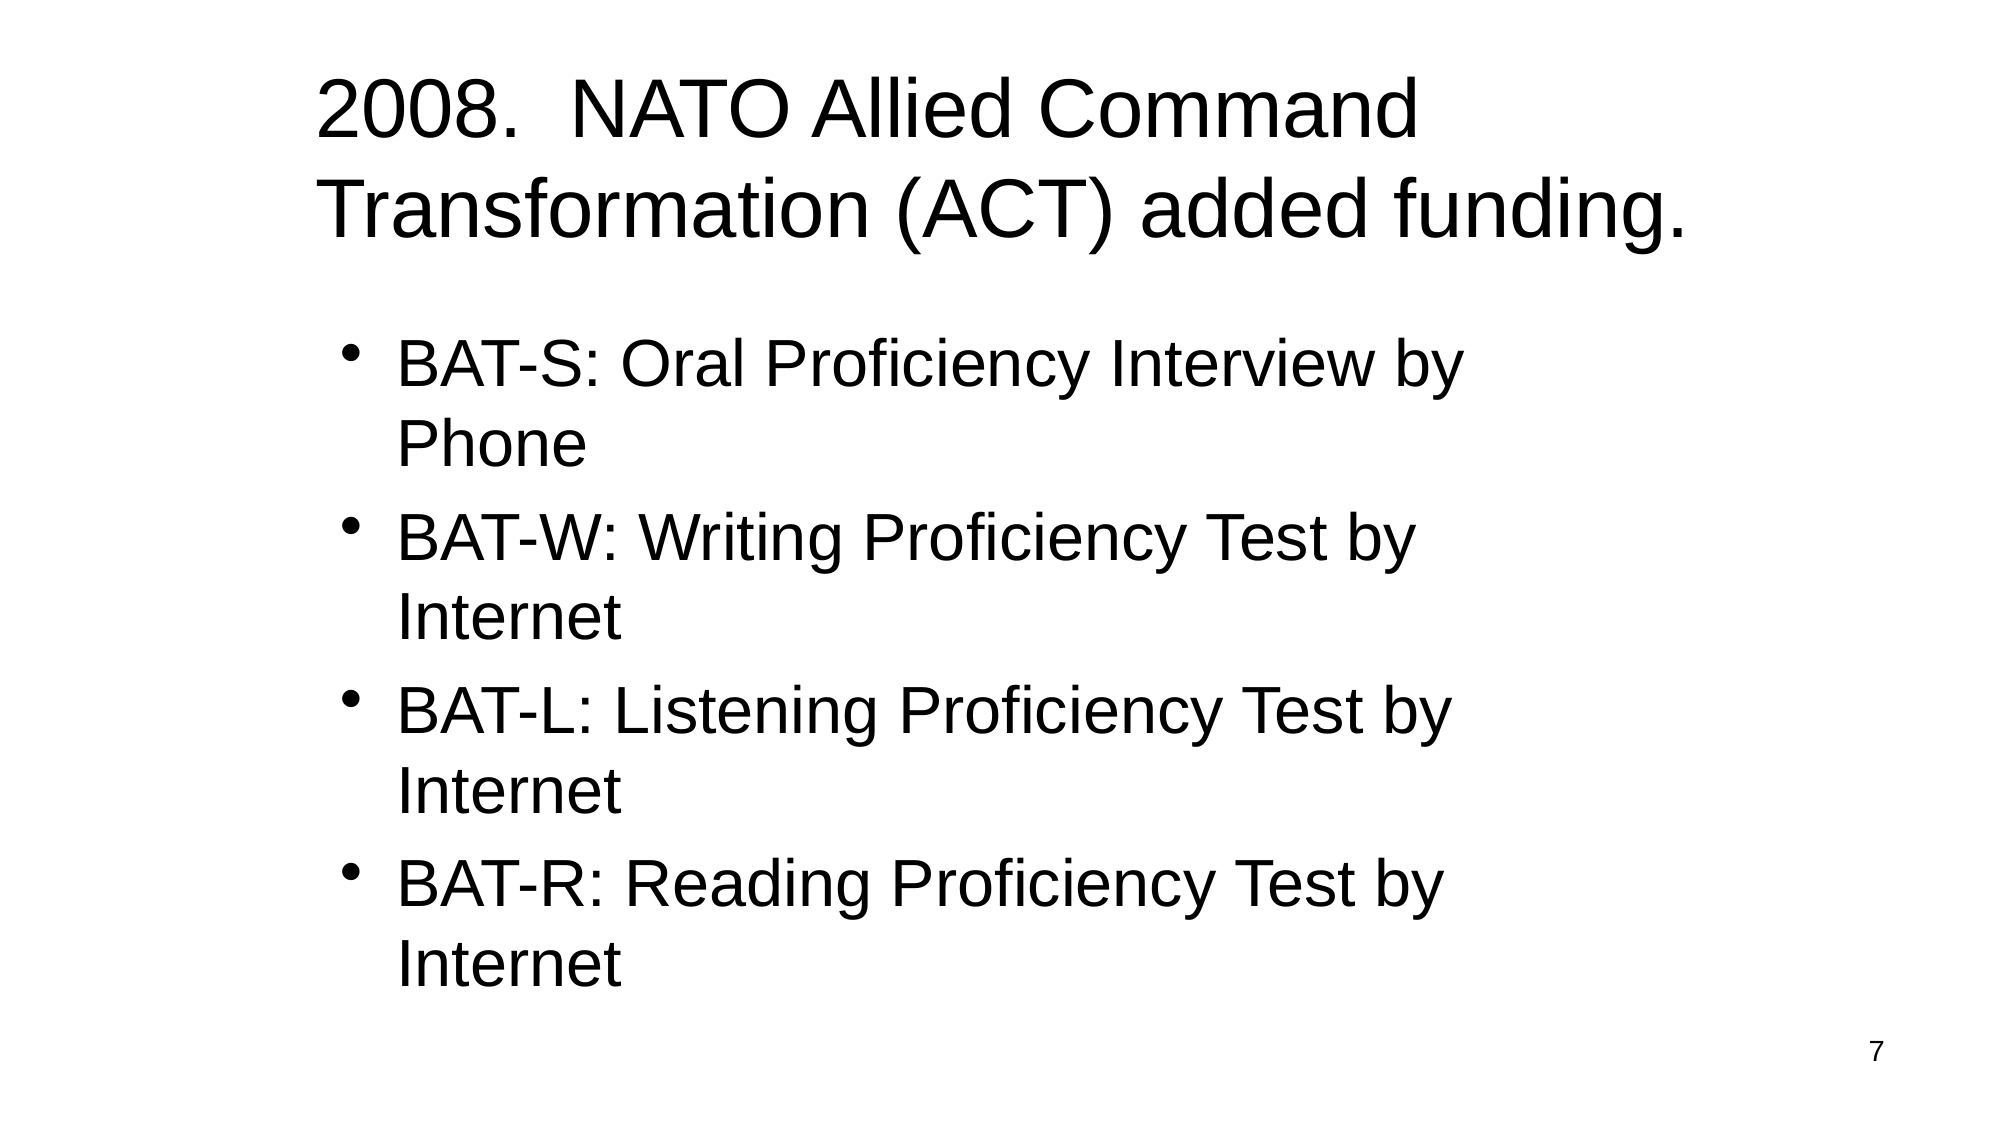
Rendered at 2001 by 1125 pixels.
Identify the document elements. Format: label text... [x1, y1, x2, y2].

title 2008. NATO Allied Command Transformation (ACT) added funding. [299, 44, 1718, 263]
slide_number 7 [1433, 1024, 1901, 1103]
list BAT-S: Oral Proficiency Interview by Phone BAT-W: Writing Proficiency Test by Internet BAT-L: Listening Proficiency Test by Internet BAT-R: Reading Proficiency Test by Internet [324, 312, 1676, 1026]
